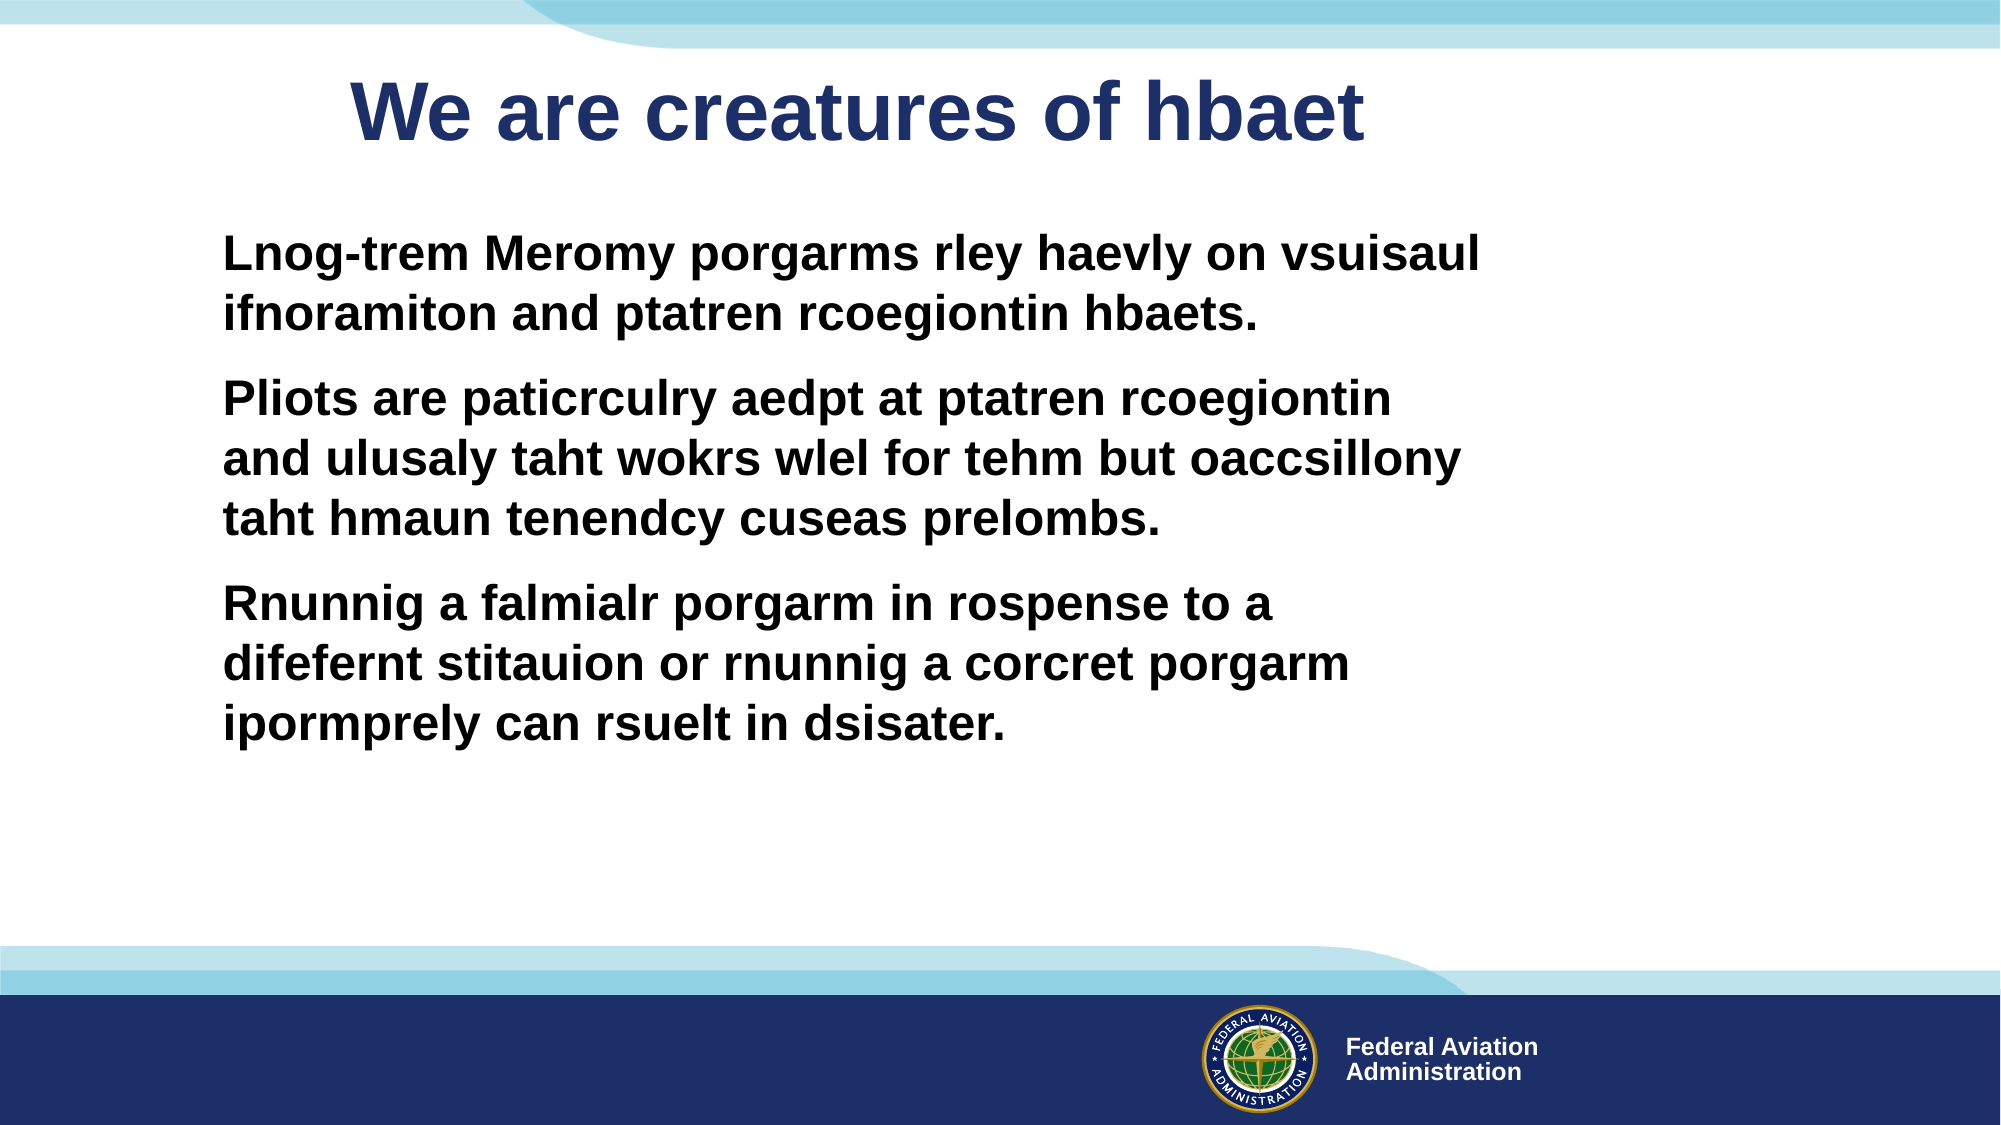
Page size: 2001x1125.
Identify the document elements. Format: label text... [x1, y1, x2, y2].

text_box Lnog-trem Meromy porgarms rley haevly on vsuisaul ifnoramiton and ptatren rcoegiontin hbaets. Pliots are paticrculry aedpt at ptatren rcoegiontin and ulusaly taht wokrs wlel for tehm but oaccsillony taht hmaun tenendcy cuseas prelombs. Rnunnig a falmialr porgarm in rospense to a difefernt stitauion or rnunnig a corcret porgarm ipormprely can rsuelt in dsisater. [207, 213, 1501, 759]
title We are creatures of hbaet [334, 56, 1725, 157]
picture [0, 945, 2000, 995]
picture [0, 0, 1999, 50]
